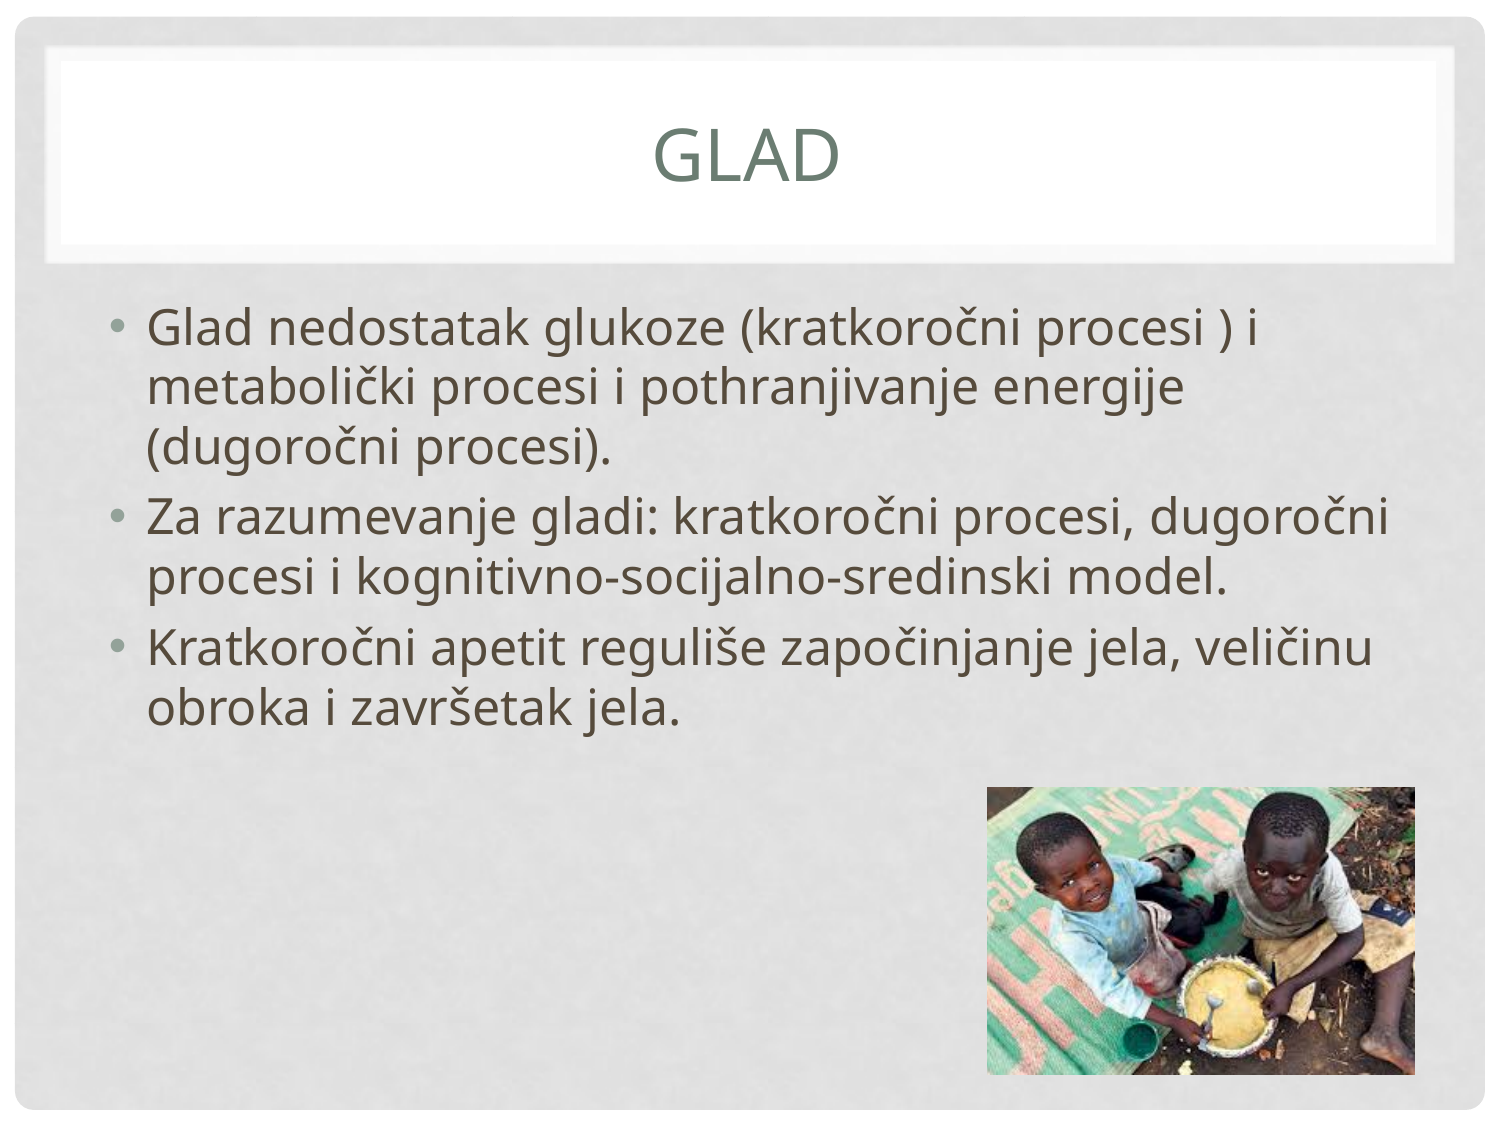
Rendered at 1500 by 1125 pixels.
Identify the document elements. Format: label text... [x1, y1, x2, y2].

title Glad [69, 66, 1425, 238]
list Glad nedostatak glukoze (kratkoročni procesi ) i metabolički procesi i pothranjivanje energije (dugoročni procesi). Za razumevanje gladi: kratkoročni procesi, dugoročni procesi i kognitivno-socijalno-sredinski model. Kratkoročni apetit reguliše započinjanje jela, veličinu obroka i završetak jela. [75, 287, 1425, 1005]
picture [987, 787, 1415, 1076]
